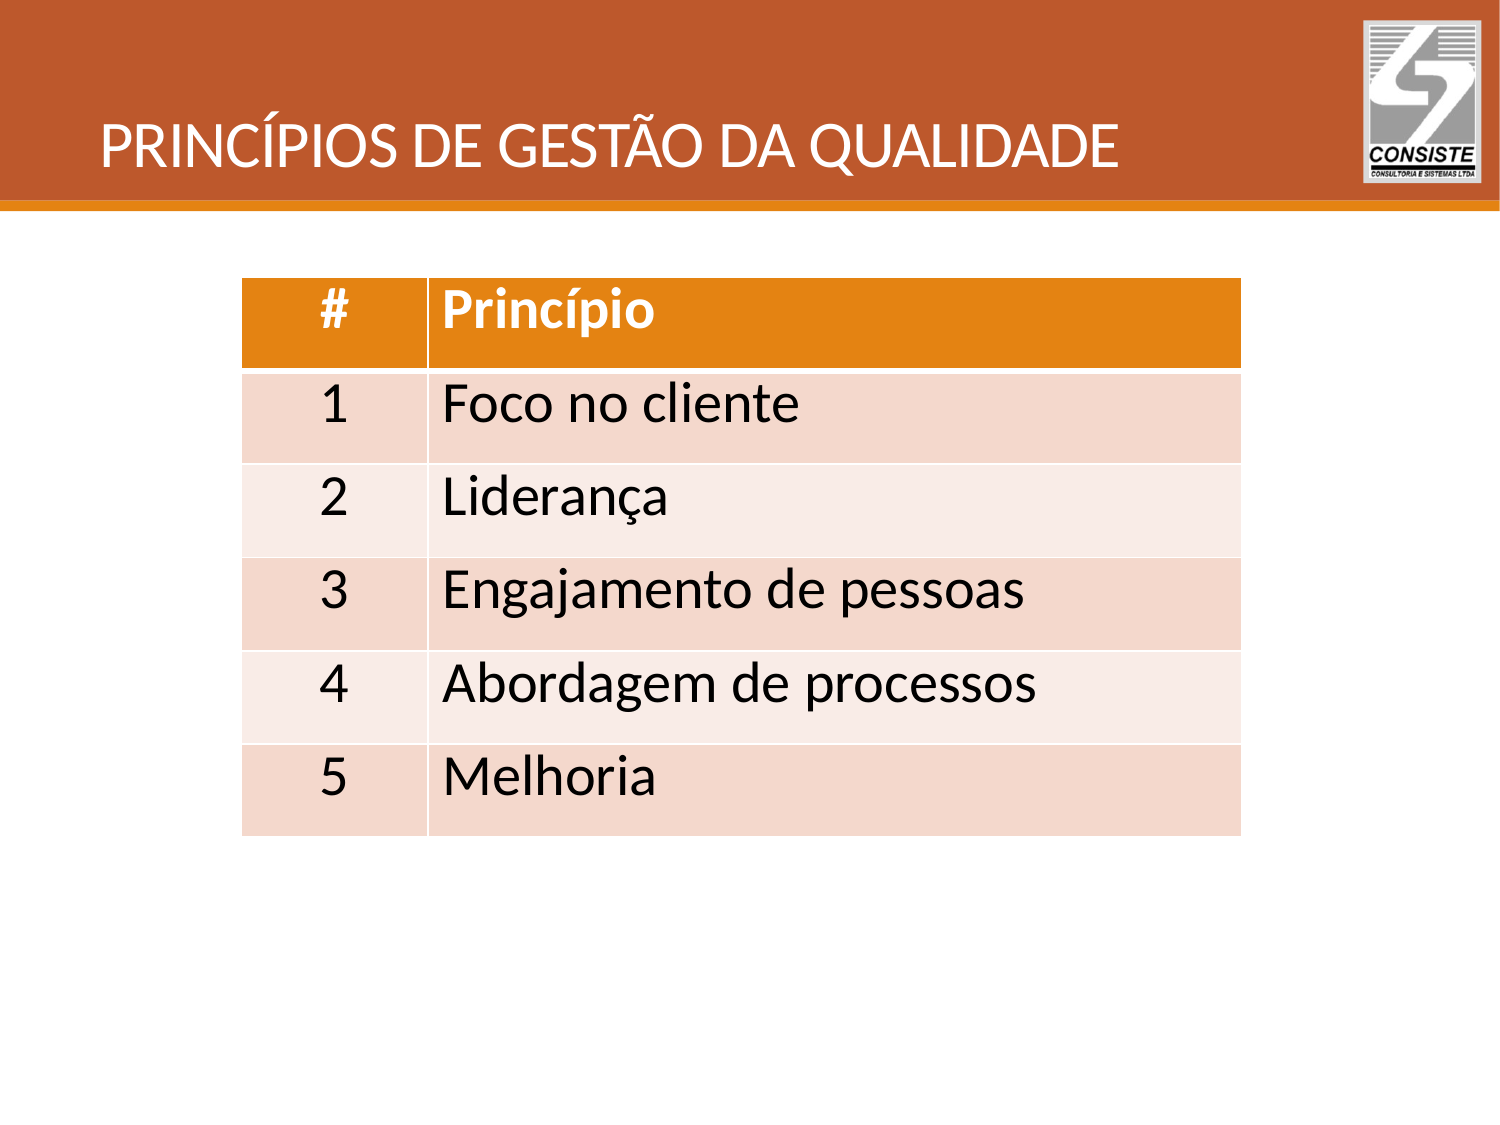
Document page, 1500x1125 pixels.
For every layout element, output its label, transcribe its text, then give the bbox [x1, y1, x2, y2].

table_cell 2 [242, 465, 427, 557]
table_header # [242, 278, 427, 368]
table_cell 5 [242, 745, 427, 836]
table_header Princípio [429, 278, 1241, 368]
table_cell 3 [242, 558, 427, 650]
table_cell 4 [242, 652, 427, 743]
table_cell Engajamento de pessoas [429, 558, 1241, 650]
table_cell Foco no cliente [429, 374, 1241, 463]
table_cell Melhoria [429, 745, 1241, 836]
table_cell 1 [242, 374, 427, 463]
table_cell Liderança [429, 465, 1241, 557]
title PRINCÍPIOS DE GESTÃO DA QUALIDADE [84, 49, 1361, 182]
table_cell Abordagem de processos [429, 652, 1241, 743]
picture [1369, 25, 1476, 178]
